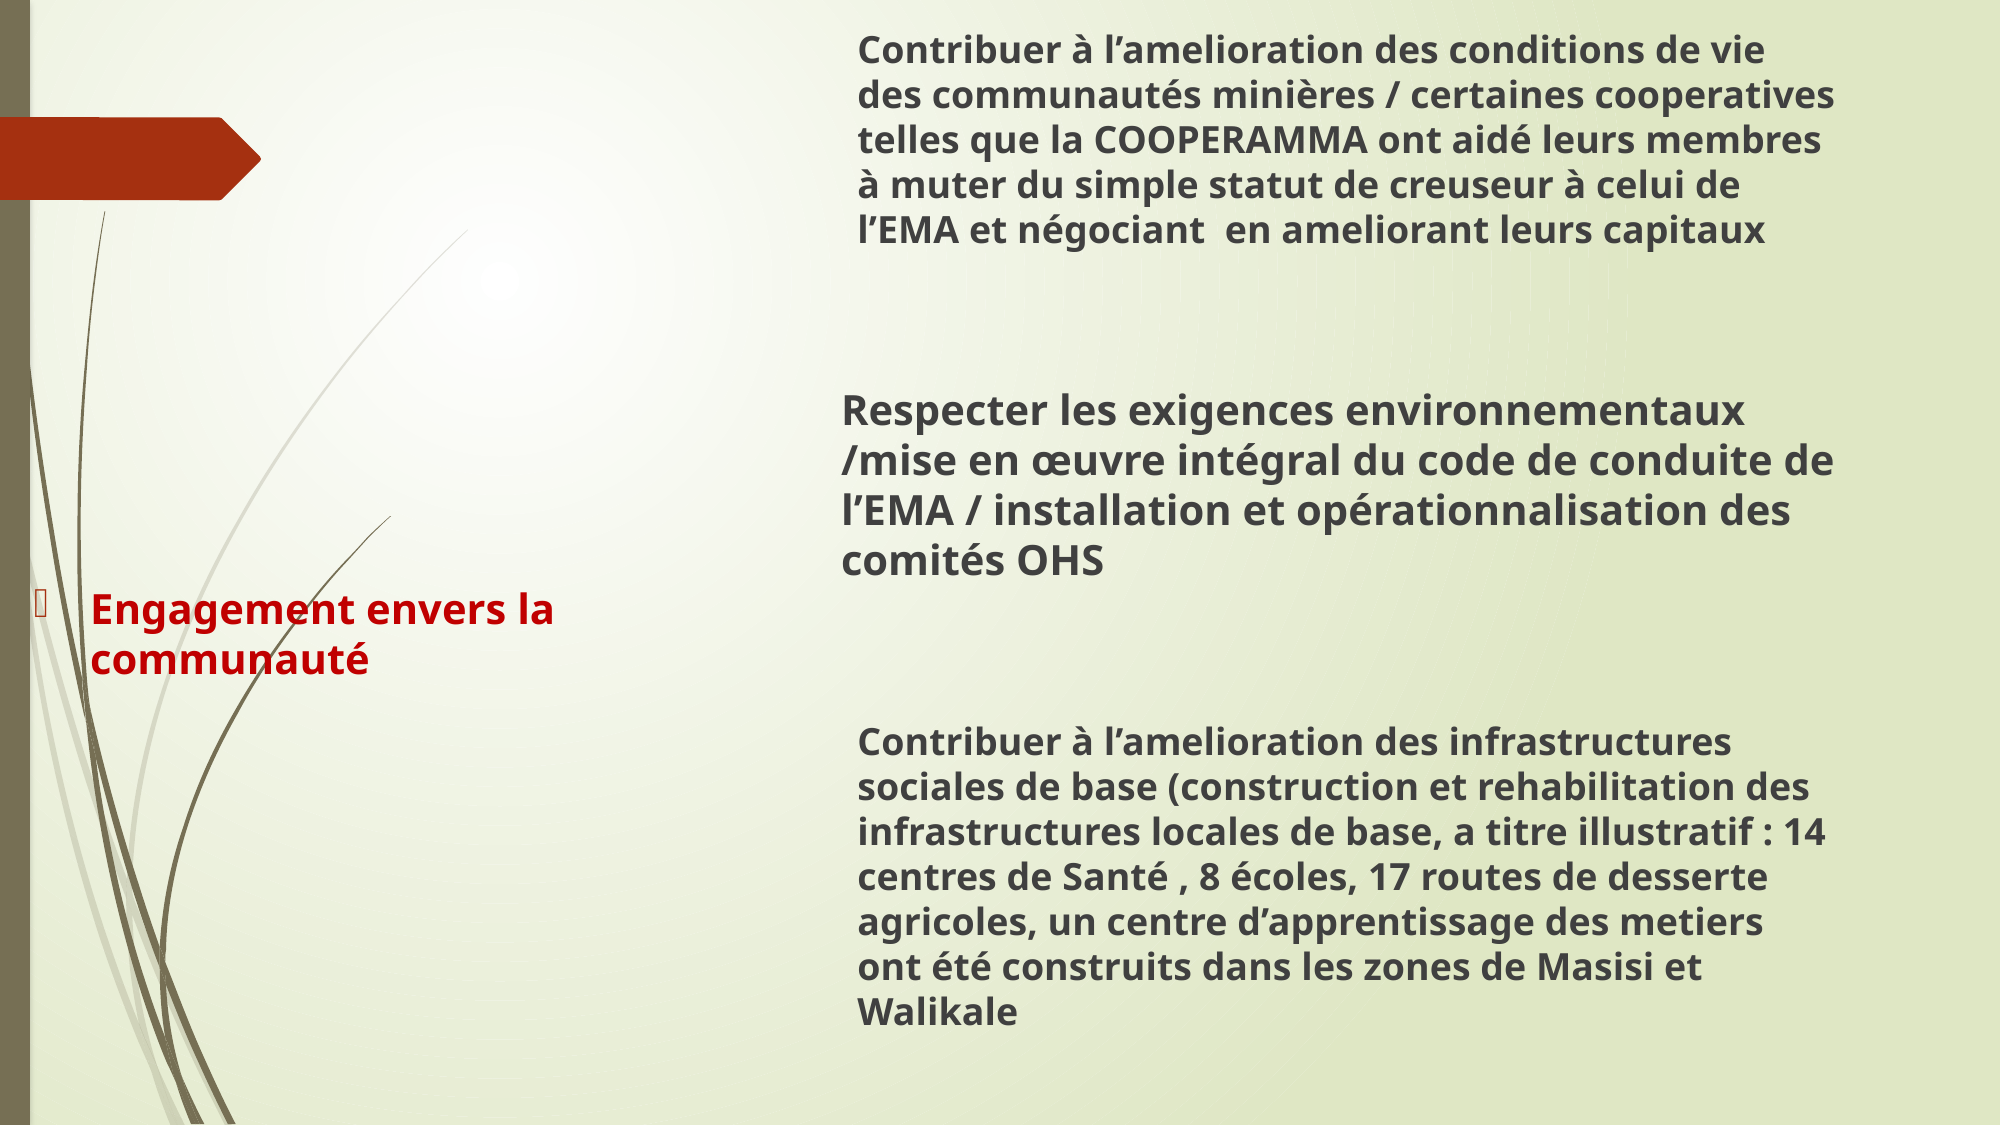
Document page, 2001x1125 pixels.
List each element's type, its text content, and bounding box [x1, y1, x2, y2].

list Contribuer à l’amelioration des infrastructures sociales de base (construction et rehabilitation des infrastructures locales de base, a titre illustratif : 14 centres de Santé , 8 écoles, 17 routes de desserte agricoles, un centre d’apprentissage des metiers ont été construits dans les zones de Masisi et Walikale [842, 710, 1846, 915]
list Engagement envers la communauté [18, 575, 732, 672]
list Contribuer à l’amelioration des conditions de vie des communautés minières / certaines cooperatives telles que la COOPERAMMA ont aidé leurs membres à muter du simple statut de creuseur à celui de l’EMA et négociant en ameliorant leurs capitaux [842, 82, 1853, 260]
list Respecter les exigences environnementaux /mise en œuvre intégral du code de conduite de l’EMA / installation et opérationnalisation des comités OHS [826, 460, 1853, 672]
